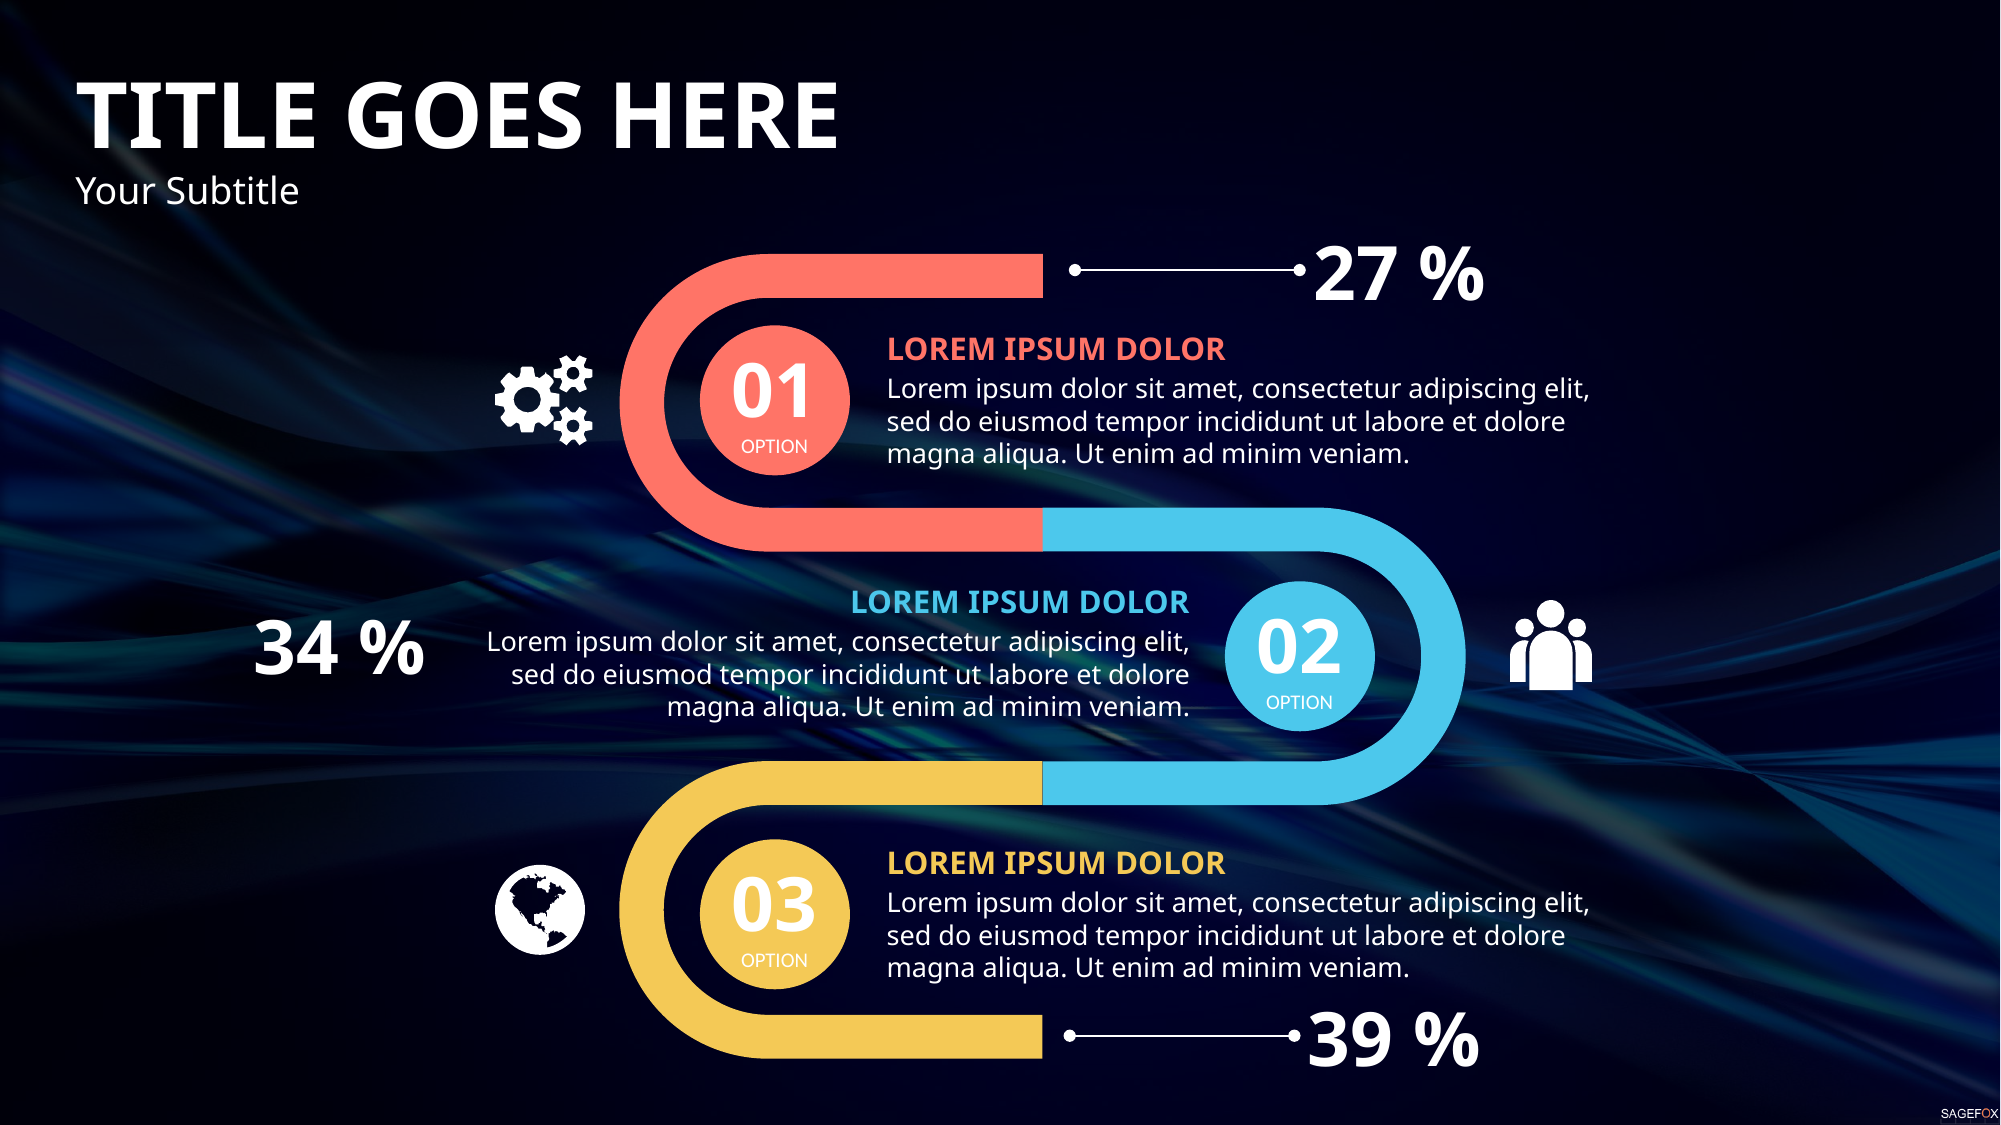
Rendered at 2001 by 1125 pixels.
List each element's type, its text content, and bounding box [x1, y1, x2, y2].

text_box [618, 252, 1044, 553]
picture [11, 647, 46, 651]
text_box 34 % [241, 594, 438, 695]
text_box 27 % [1301, 220, 1498, 321]
text_box [618, 760, 1044, 1060]
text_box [1224, 581, 1375, 732]
text_box [553, 355, 593, 393]
text_box LOREM IPSUM DOLOR Lorem ipsum dolor sit amet, consectetur adipiscing elit, sed do eiusmod tempor incididunt ut labore et dolore magna aliqua. Ut enim ad minim veniam. [871, 835, 1646, 991]
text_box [699, 839, 850, 990]
text_box [1529, 630, 1573, 691]
text_box [495, 864, 586, 955]
text_box [1510, 640, 1529, 682]
text_box 39 % [1296, 986, 1493, 1087]
picture [0, 0, 2001, 1125]
text_box [1568, 618, 1586, 638]
text_box LOREM IPSUM DOLOR Lorem ipsum dolor sit amet, consectetur adipiscing elit, sed do eiusmod tempor incididunt ut labore et dolore magna aliqua. Ut enim ad minim veniam. [871, 322, 1646, 477]
text_box TITLE GOES HERE Your Subtitle [60, 49, 1036, 220]
text_box [1041, 506, 1467, 807]
text_box [1515, 618, 1534, 638]
text_box [1536, 600, 1565, 628]
text_box LOREM IPSUM DOLOR Lorem ipsum dolor sit amet, consectetur adipiscing elit, sed do eiusmod tempor incididunt ut labore et dolore magna aliqua. Ut enim ad minim veniam. [430, 575, 1205, 730]
text_box [1572, 640, 1592, 682]
text_box [495, 366, 593, 446]
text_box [699, 325, 850, 476]
